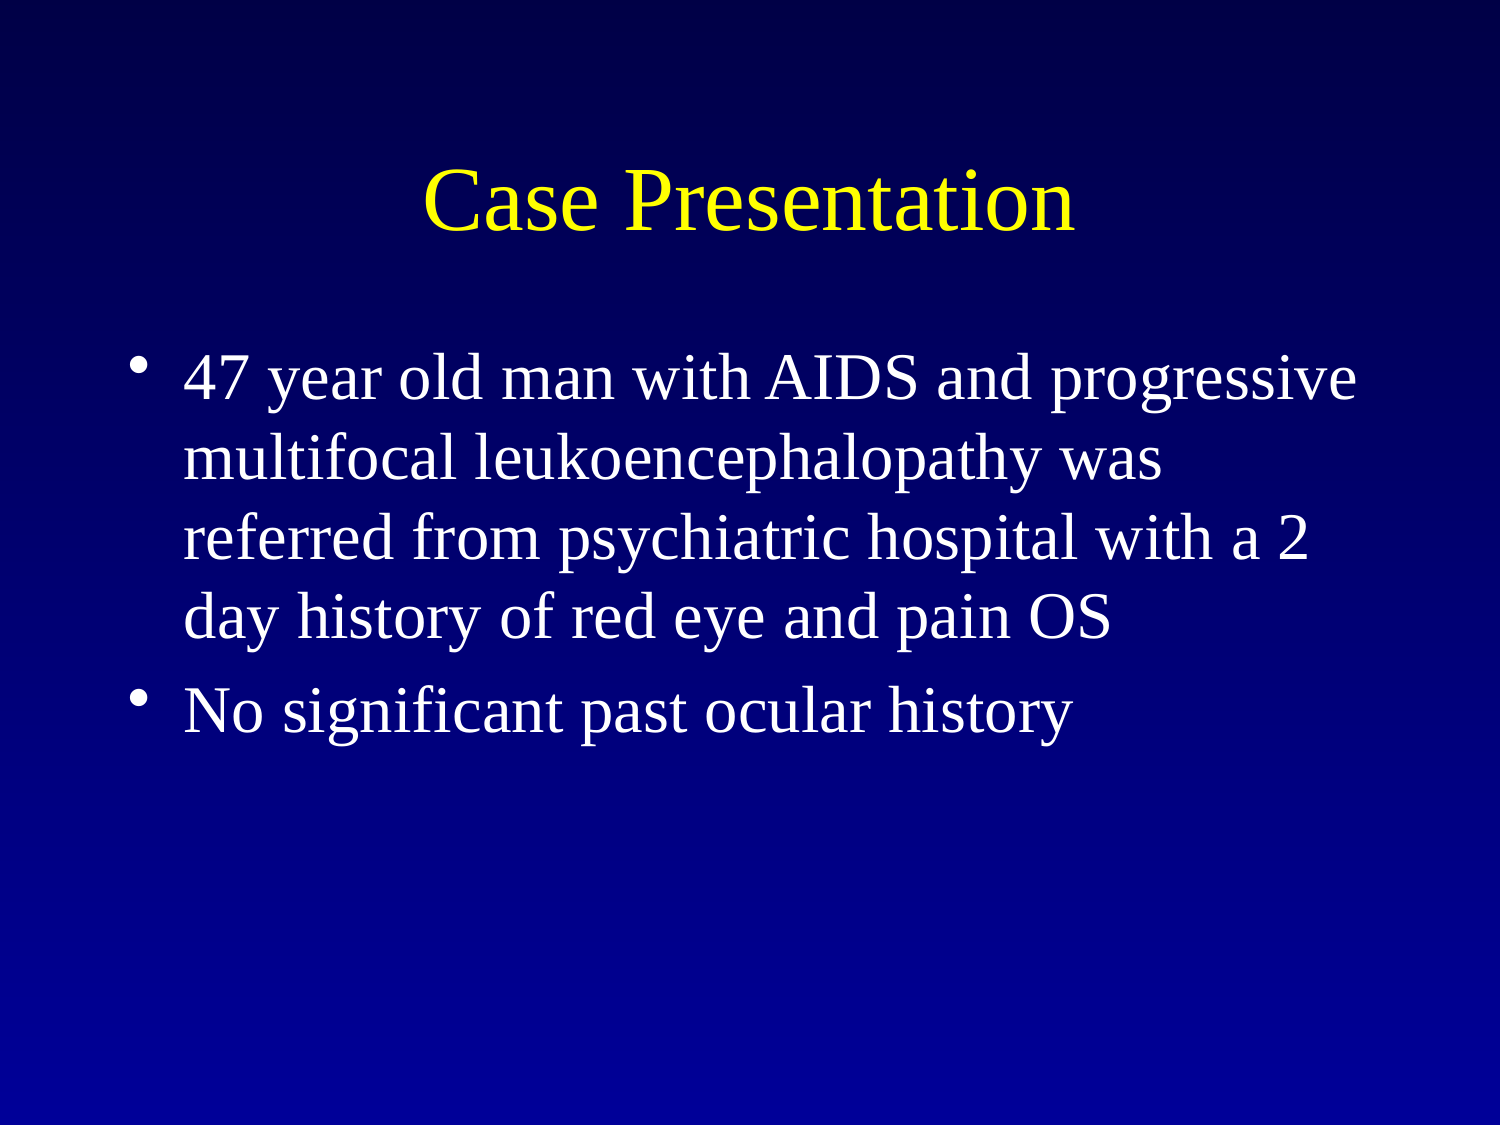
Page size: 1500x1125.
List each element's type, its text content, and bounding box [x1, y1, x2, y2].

title Case Presentation [112, 99, 1388, 288]
list 47 year old man with AIDS and progressive multifocal leukoencephalopathy was referred from psychiatric hospital with a 2 day history of red eye and pain OS No significant past ocular history [112, 324, 1388, 1001]
